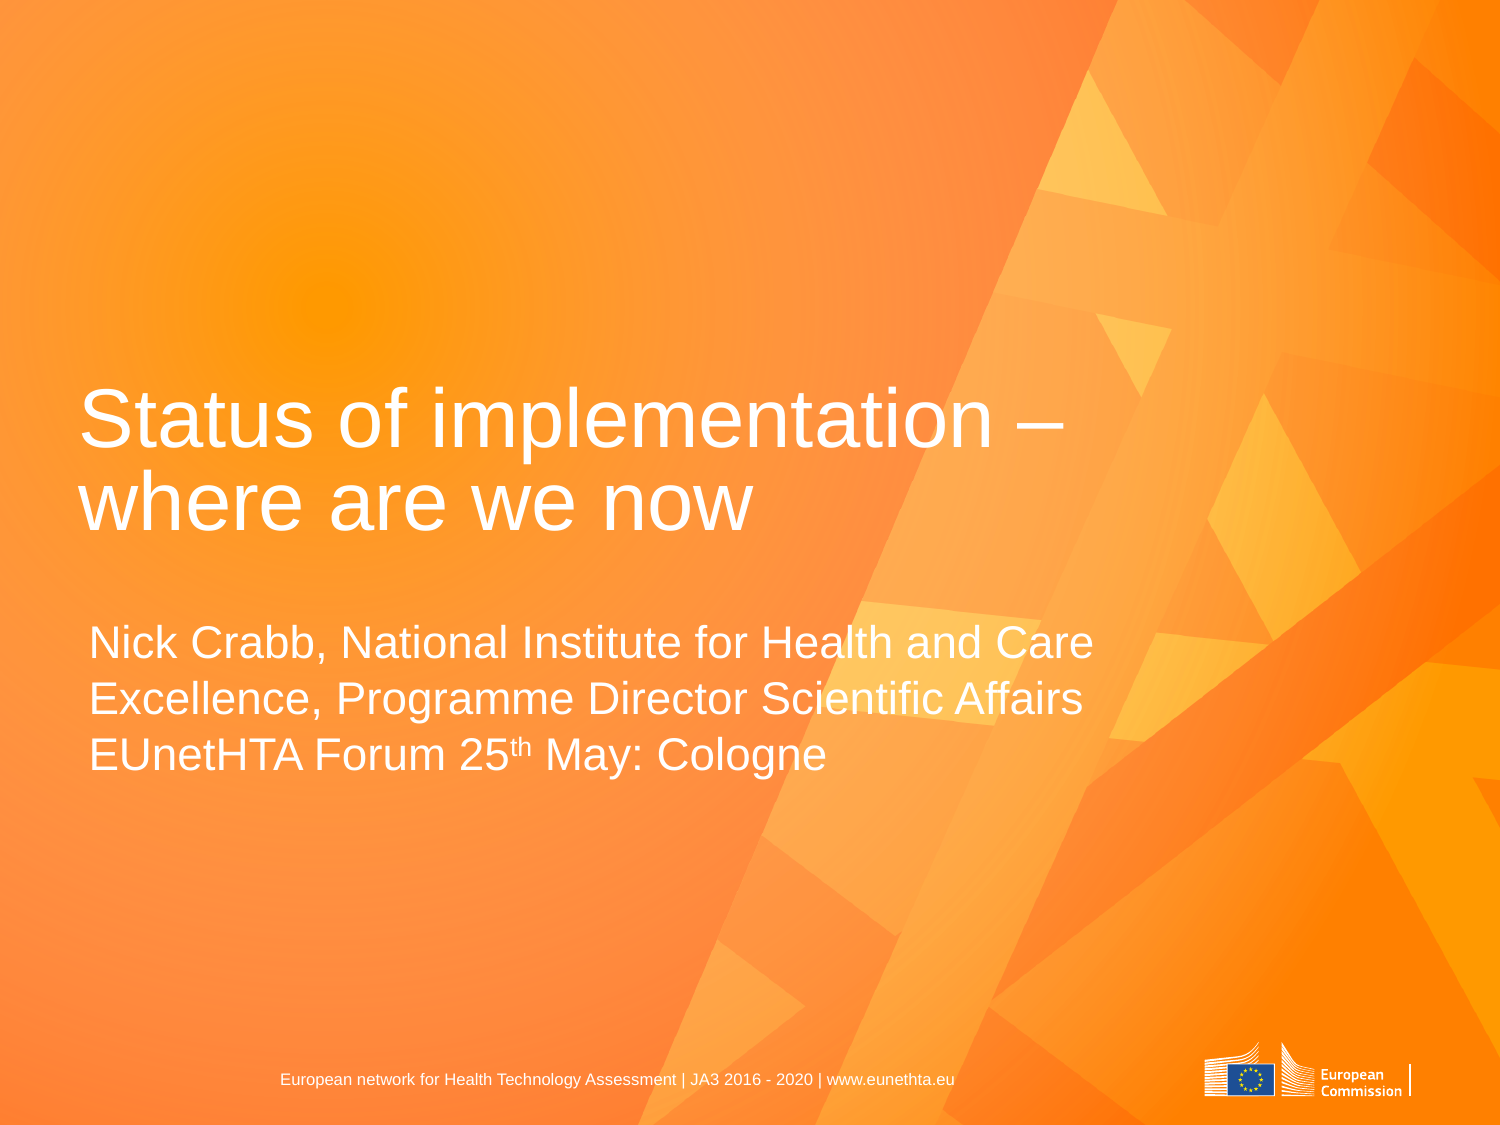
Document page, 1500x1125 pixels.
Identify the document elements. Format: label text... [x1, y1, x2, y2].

subtitle Nick Crabb, National Institute for Health and Care Excellence, Programme Director Scientific Affairs EUnetHTA Forum 25th May: Cologne [88, 611, 1312, 811]
title Status of implementation – where are we now [78, 119, 1312, 548]
picture [0, 0, 1500, 1125]
